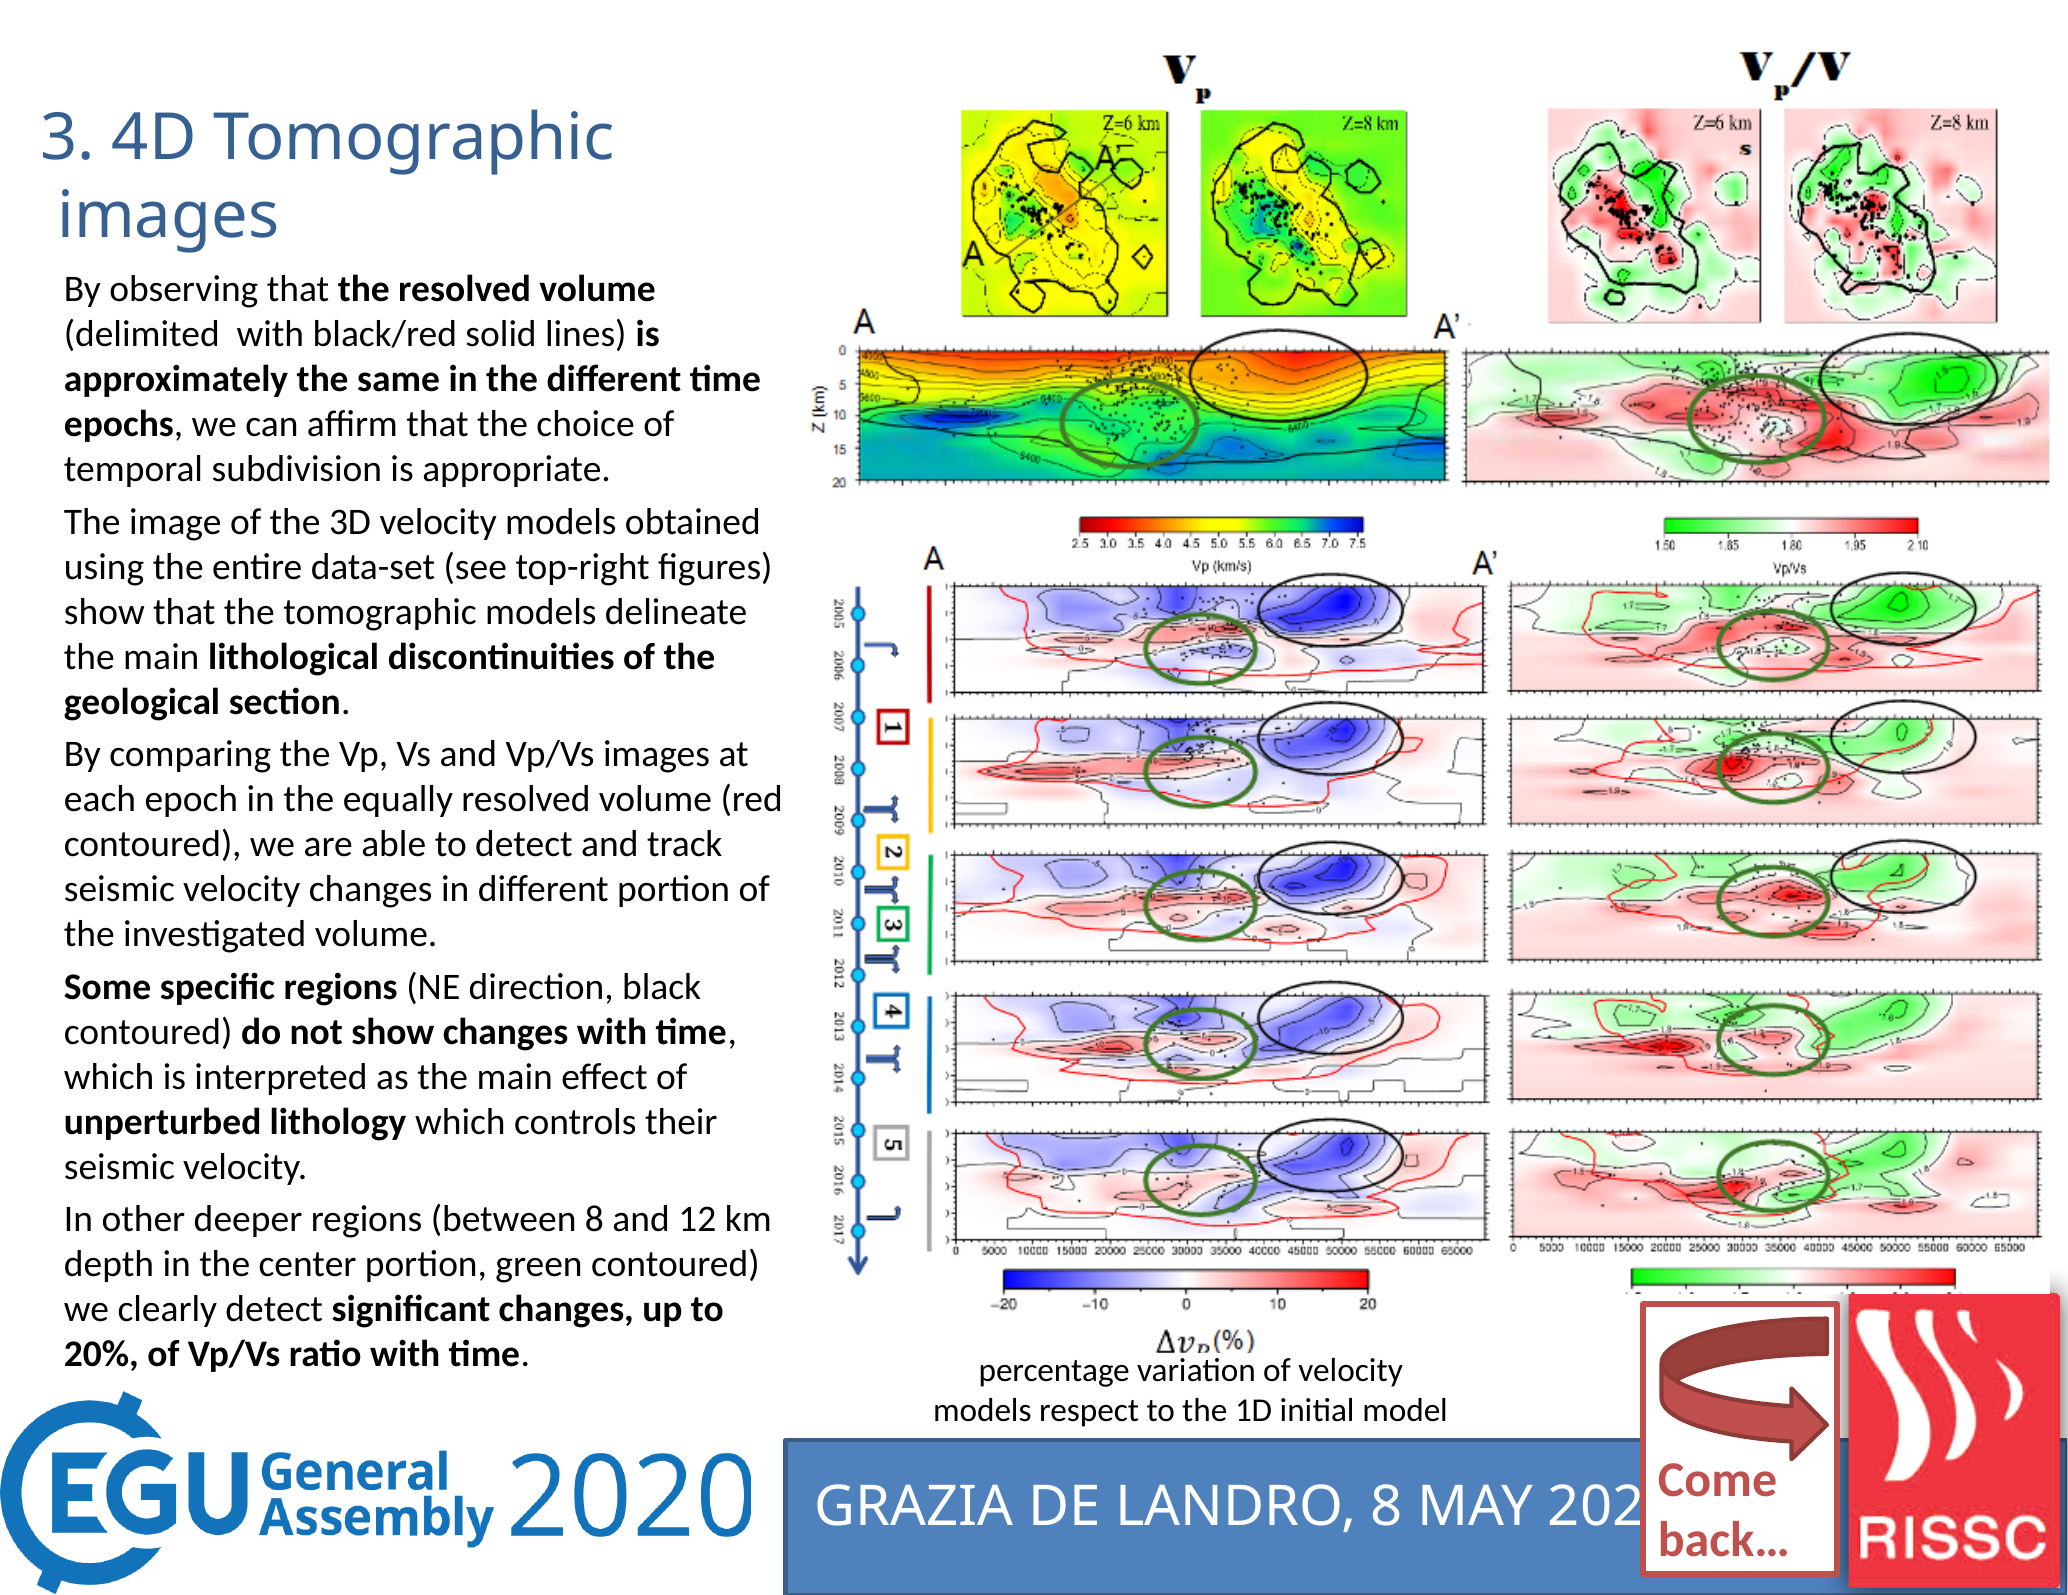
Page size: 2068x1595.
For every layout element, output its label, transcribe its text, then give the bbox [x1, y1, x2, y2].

text_box GRAZIA DE LANDRO, 8 MAY 2020 [797, 1460, 1641, 1546]
text_box [1659, 1316, 1830, 1462]
title 3. 4D Tomographic images [17, 82, 788, 349]
list By observing that the resolved volume (delimited with black/red solid lines) is approximately the same in the different time epochs, we can affirm that the choice of temporal subdivision is appropriate. The image of the 3D velocity models obtained using the entire data-set (see top-right figures) show that the tomographic models delineate the main lithological discontinuities of the geological section. By comparing the Vp, Vs and Vp/Vs images at each epoch in the equally resolved volume (red contoured), we are able to detect and track seismic velocity changes in different portion of the investigated volume. Some specific regions (NE direction, black contoured) do not show changes with time, which is interpreted as the main effect of unperturbed lithology which controls their seismic velocity. In other deeper regions (between 8 and 12 km depth in the center portion, green contoured) we clearly detect significant changes, up to 20%, of Vp/Vs ratio with time. [41, 252, 822, 1306]
text_box percentage variation of velocity models respect to the 1D initial model [911, 1340, 1471, 1436]
text_box [783, 1438, 1832, 1595]
picture [793, 35, 2050, 491]
picture [0, 1385, 751, 1595]
text_box Come back… [1641, 1303, 1839, 1576]
picture [821, 508, 2061, 1588]
